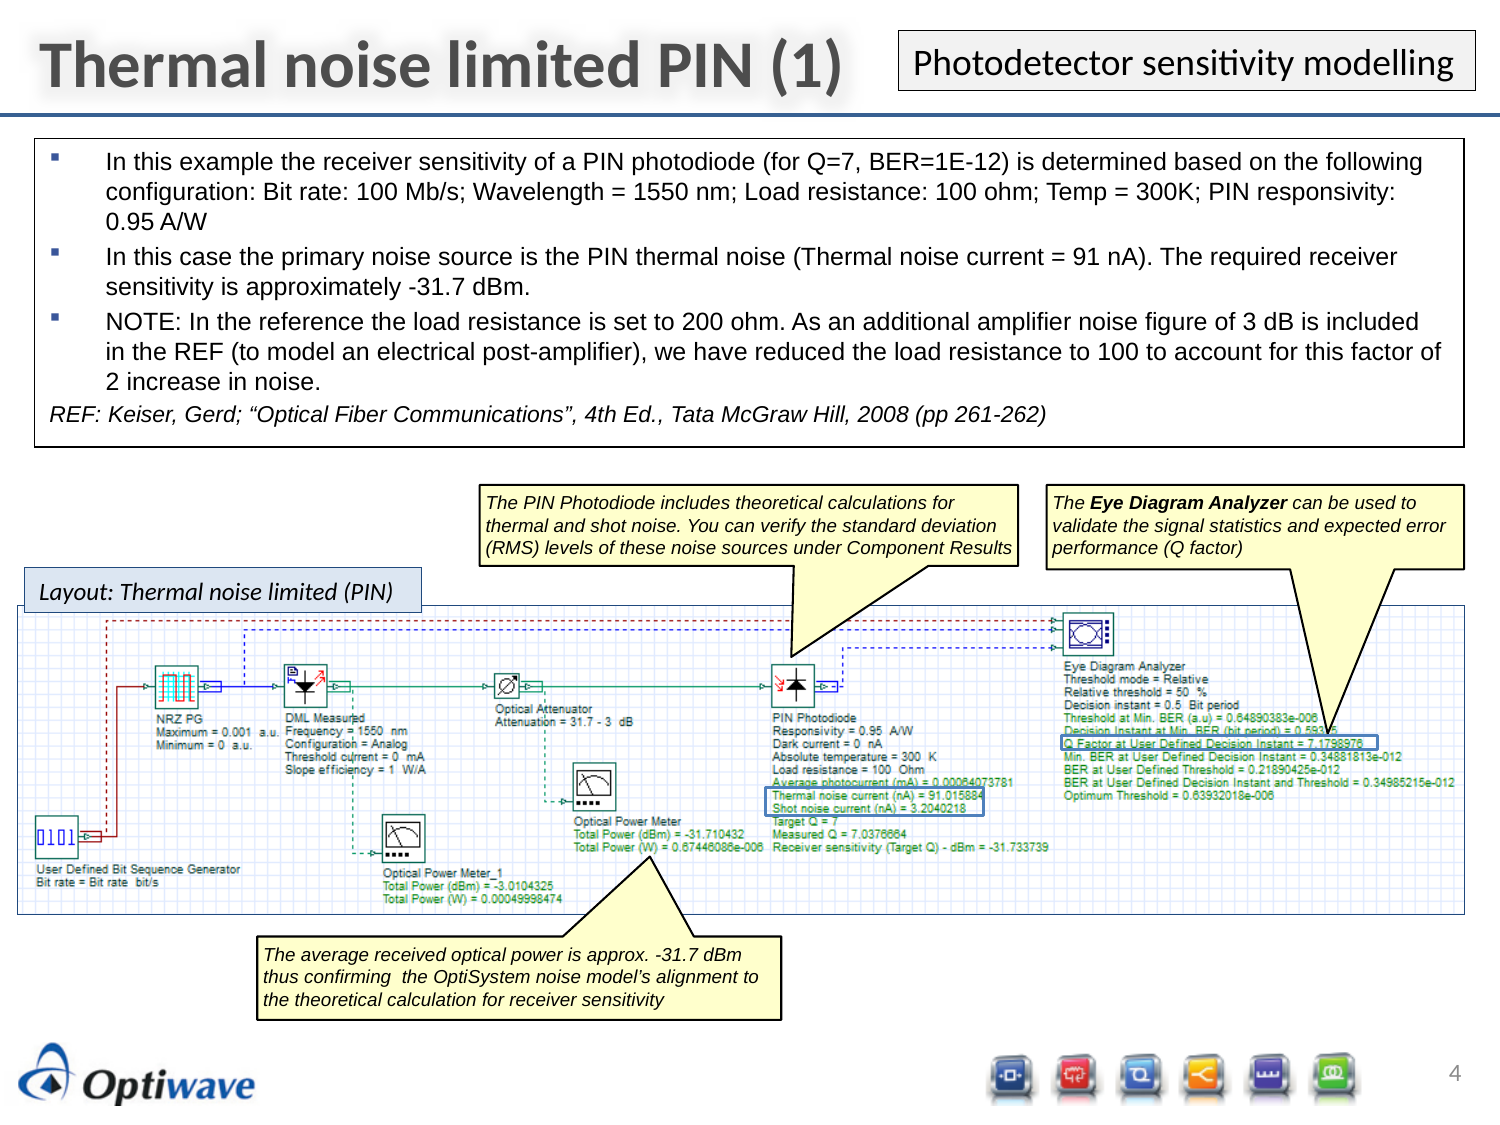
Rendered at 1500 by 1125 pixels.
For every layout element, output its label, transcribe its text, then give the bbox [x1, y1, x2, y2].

text_box Layout: Thermal noise limited (PIN) [24, 567, 422, 604]
text_box In this example the receiver sensitivity of a PIN photodiode (for Q=7, BER=1E-12) is determined based on the following configuration: Bit rate: 100 Mb/s; Wavelength = 1550 nm; Load resistance: 100 ohm; Temp = 300K; PIN responsivity: 0.95 A/W In this case the primary noise source is the PIN thermal noise (Thermal noise current = 91 nA). The required receiver sensitivity is approximately -31.7 dBm. NOTE: In the reference the load resistance is set to 200 ohm. As an additional amplifier noise figure of 3 dB is included in the REF (to model an electrical post-amplifier), we have reduced the load resistance to 100 to account for this factor of 2 increase in noise. REF: Keiser, Gerd; “Optical Fiber Communications”, 4th Ed., Tata McGraw Hill, 2008 (pp 261-262) [34, 138, 1465, 447]
text_box The average received optical power is approx. -31.7 dBm thus confirming the OptiSystem noise model’s alignment to the theoretical calculation for receiver sensitivity [255, 924, 784, 1022]
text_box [4, 1041, 1365, 1107]
text_box The Eye Diagram Analyzer can be used to validate the signal statistics and expected error performance (Q factor) [1044, 482, 1467, 604]
text_box The PIN Photodiode includes theoretical calculations for thermal and shot noise. You can verify the standard deviation (RMS) levels of these noise sources under Component Results [477, 482, 1021, 604]
text_box Thermal noise limited PIN (1) [24, 7, 1297, 113]
slide_number 4 [1365, 1041, 1477, 1102]
picture [17, 606, 1465, 915]
text_box Photodetector sensitivity modelling [898, 30, 1476, 91]
